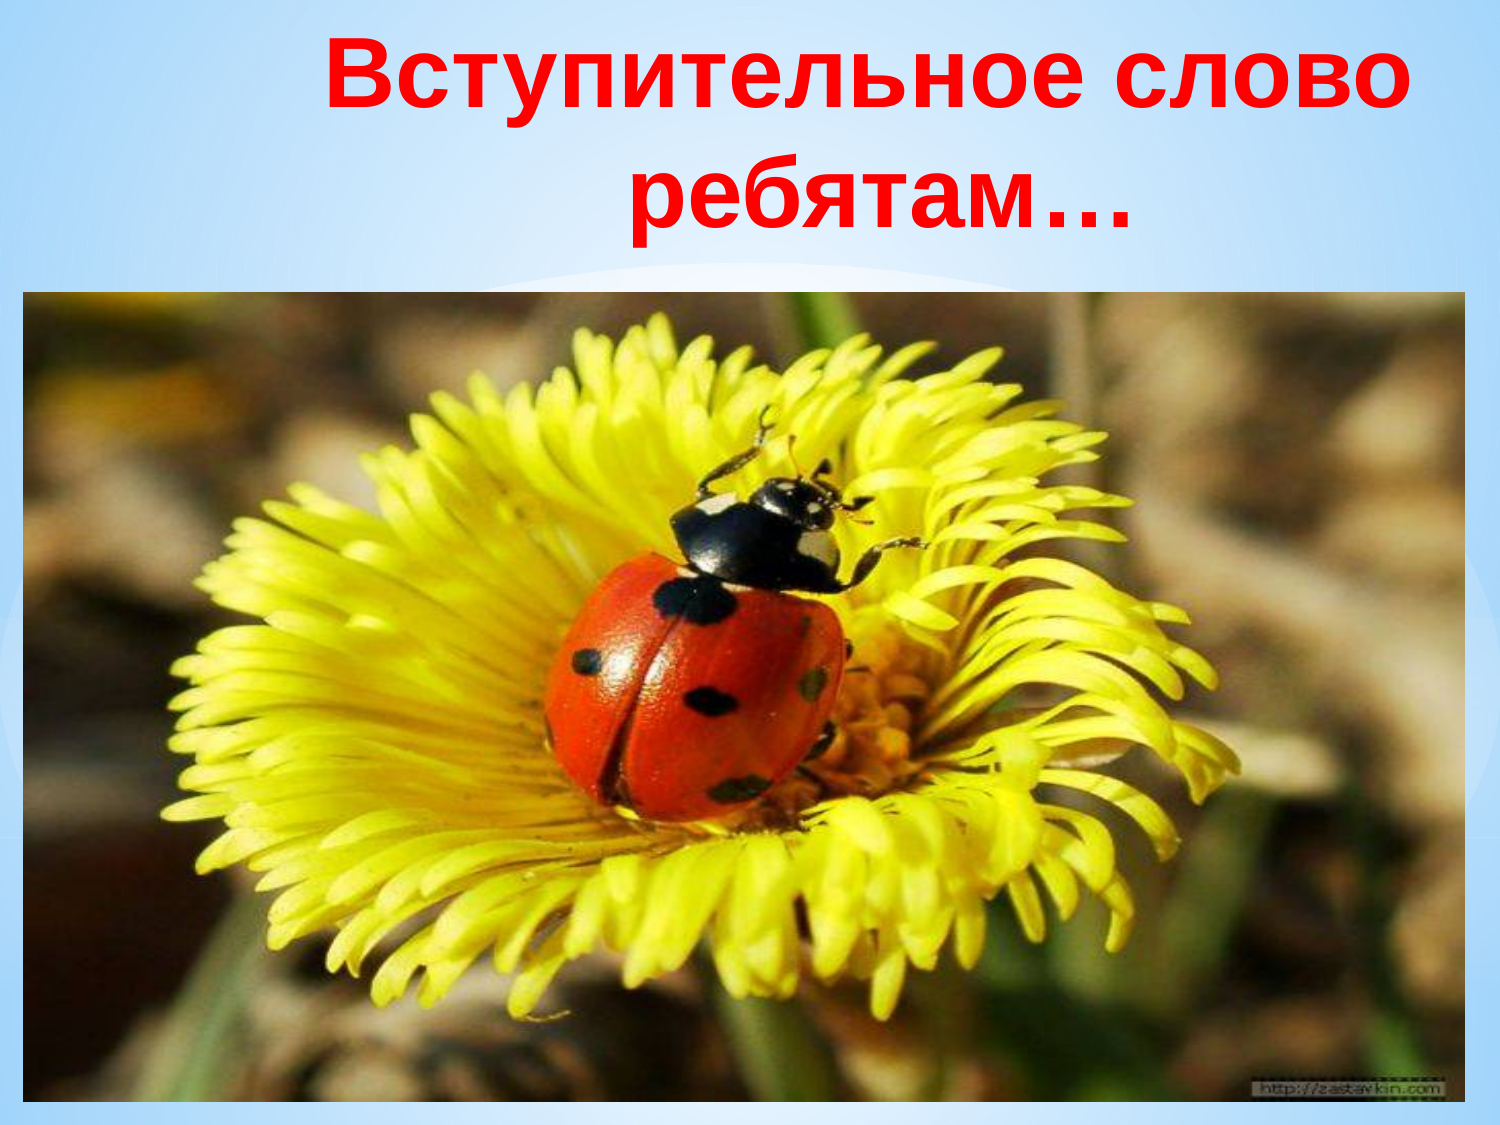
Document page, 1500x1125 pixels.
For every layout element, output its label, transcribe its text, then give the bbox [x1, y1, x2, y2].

text_box Вступительное слово ребятам… [0, 0, 1500, 375]
picture [23, 292, 1466, 1102]
